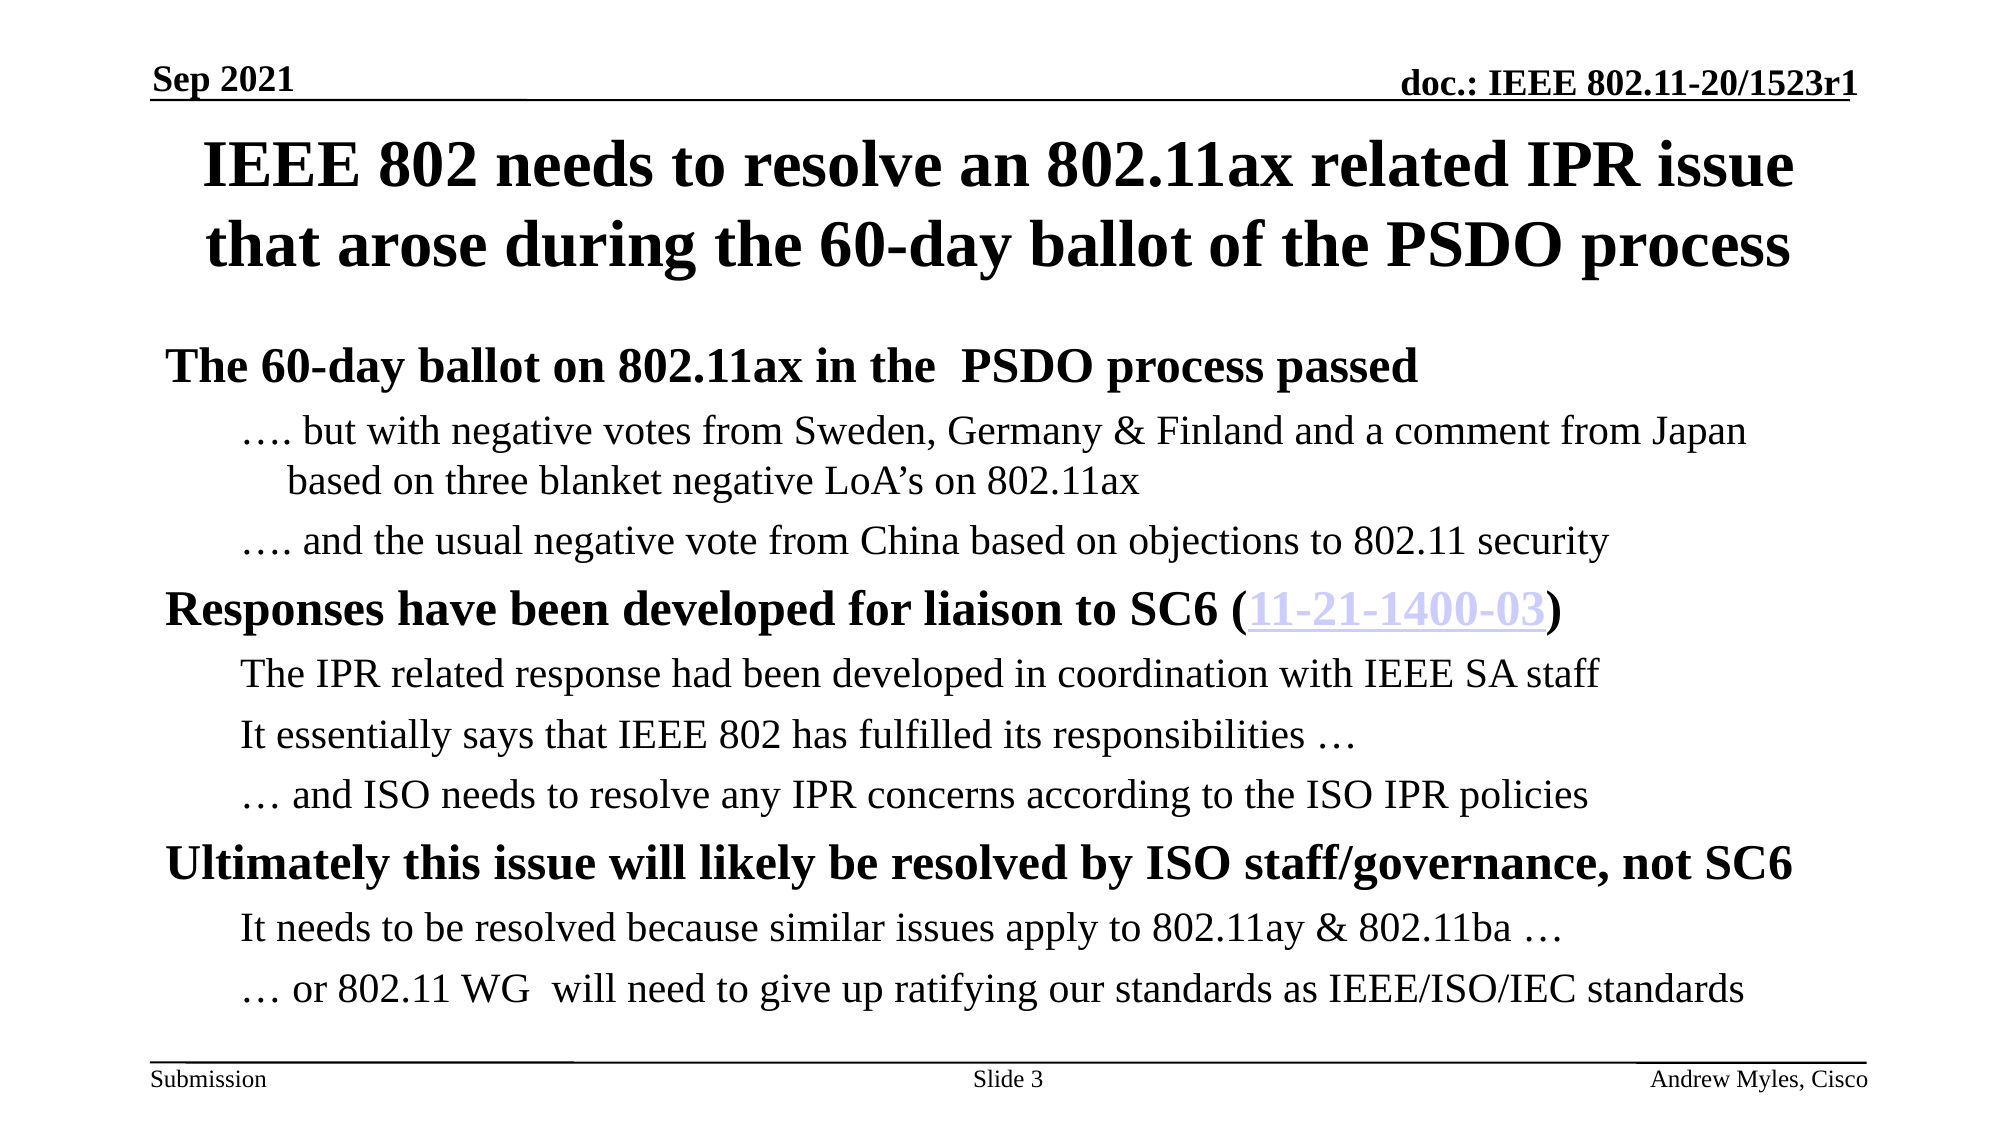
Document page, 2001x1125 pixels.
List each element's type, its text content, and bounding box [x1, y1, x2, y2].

title IEEE 802 needs to resolve an 802.11ax related IPR issue that arose during the 60-day ballot of the PSDO process [149, 112, 1850, 288]
list The 60-day ballot on 802.11ax in the PSDO process passed …. but with negative votes from Sweden, Germany & Finland and a comment from Japan based on three blanket negative LoA’s on 802.11ax …. and the usual negative vote from China based on objections to 802.11 security Responses have been developed for liaison to SC6 (11-21-1400-03) The IPR related response had been developed in coordination with IEEE SA staff It essentially says that IEEE 802 has fulfilled its responsibilities … … and ISO needs to resolve any IPR concerns according to the ISO IPR policies Ultimately this issue will likely be resolved by ISO staff/governance, not SC6 It needs to be resolved because similar issues apply to 802.11ay & 802.11ba … … or 802.11 WG will need to give up ratifying our standards as IEEE/ISO/IEC standards [149, 324, 1850, 1000]
footer Andrew Myles, Cisco [1171, 1061, 1869, 1093]
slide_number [152, 54, 563, 100]
slide_number Slide 3 [950, 1061, 1067, 1123]
